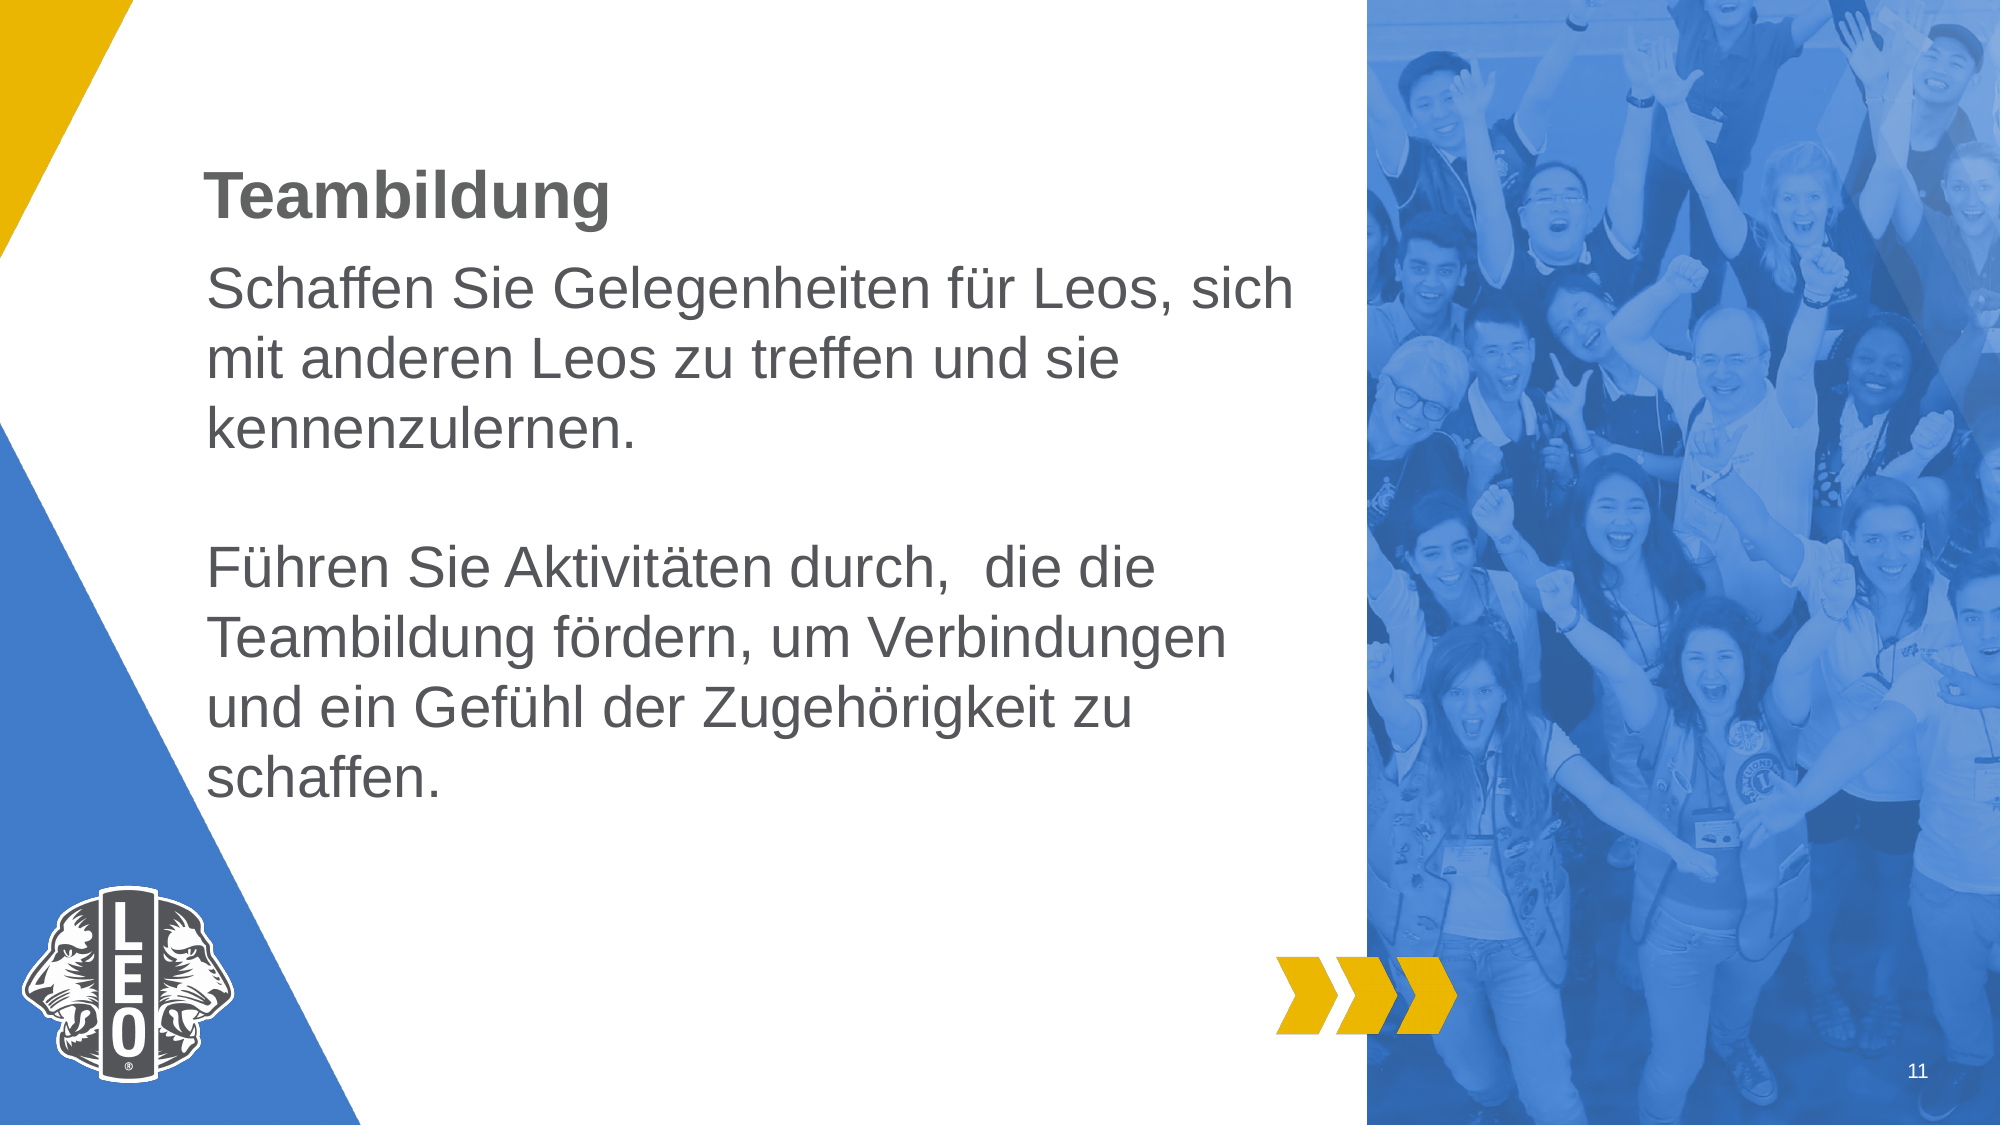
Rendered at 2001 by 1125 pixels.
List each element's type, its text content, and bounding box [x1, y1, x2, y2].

picture [1258, 0, 2001, 1125]
text_box Schaffen Sie Gelegenheiten für Leos, sich mit anderen Leos zu treffen und sie kennenzulernen. Führen Sie Aktivitäten durch, die die Teambildung fördern, um Verbindungen und ein Gefühl der Zugehörigkeit zu schaffen. [191, 242, 1330, 818]
picture [0, 387, 383, 1125]
picture [0, 0, 163, 275]
text_box Teambildung [188, 153, 1367, 241]
